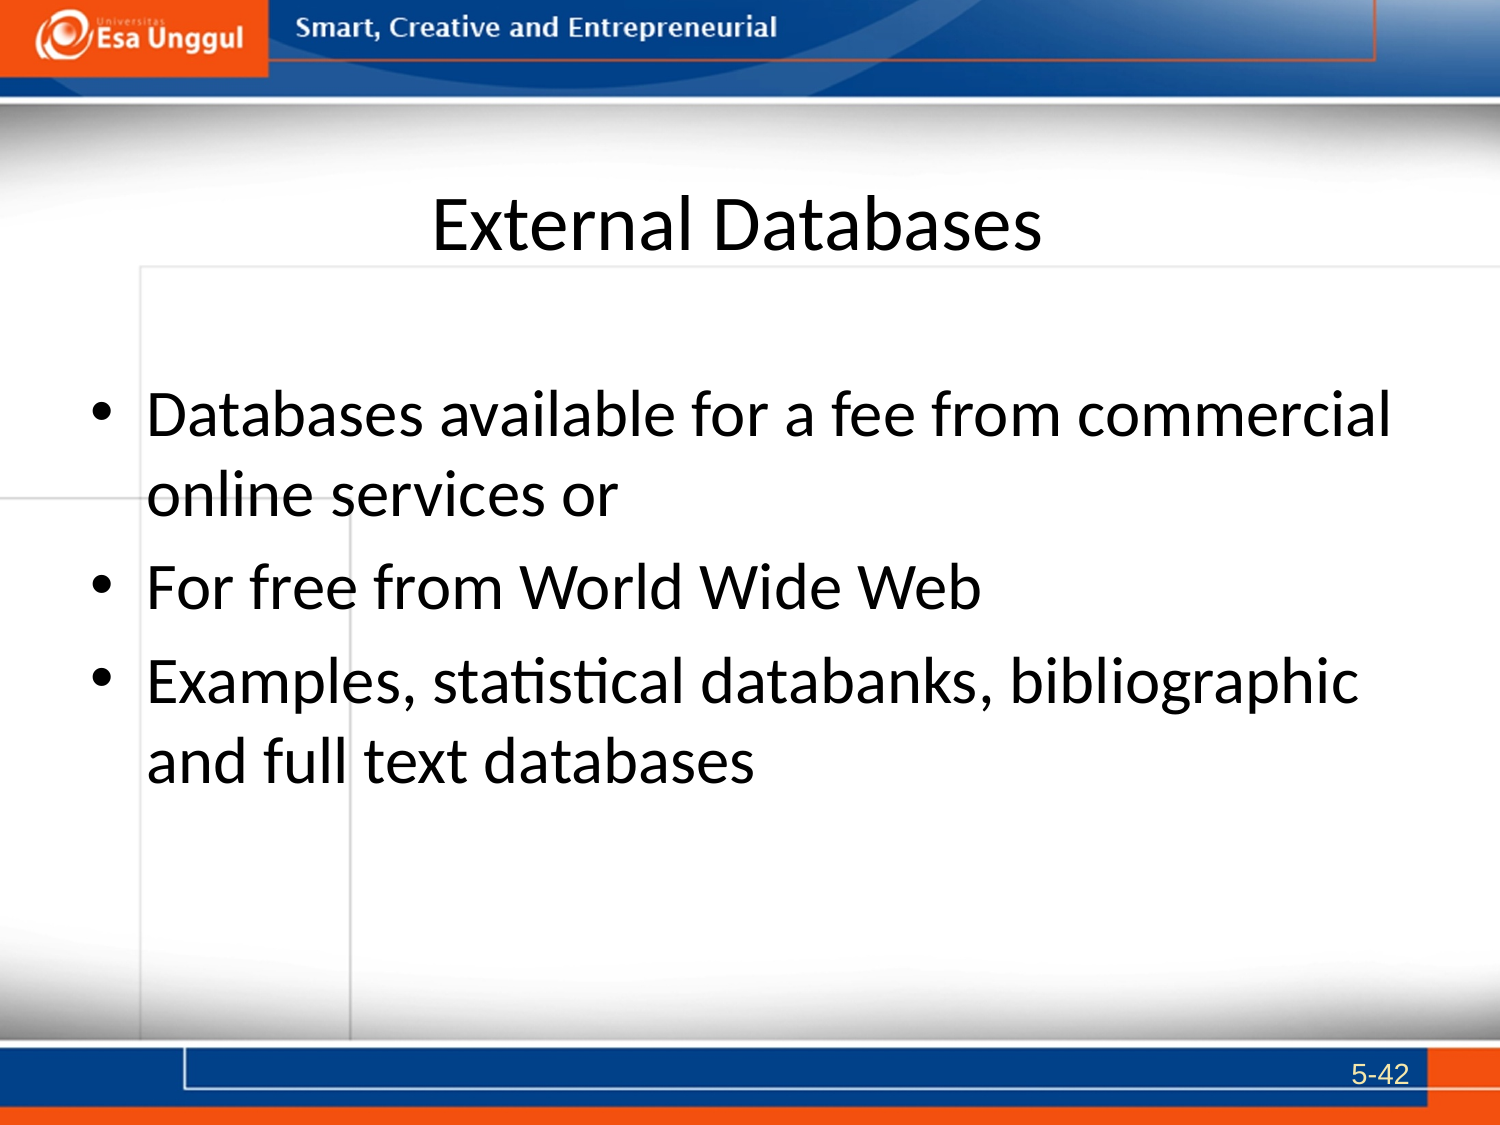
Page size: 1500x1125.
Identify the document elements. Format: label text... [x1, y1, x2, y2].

slide_number 5-42 [1074, 1042, 1425, 1103]
title External Databases [62, 125, 1413, 313]
list Databases available for a fee from commercial online services or For free from World Wide Web Examples, statistical databanks, bibliographic and full text databases [75, 362, 1425, 1005]
picture [0, 0, 1500, 1125]
